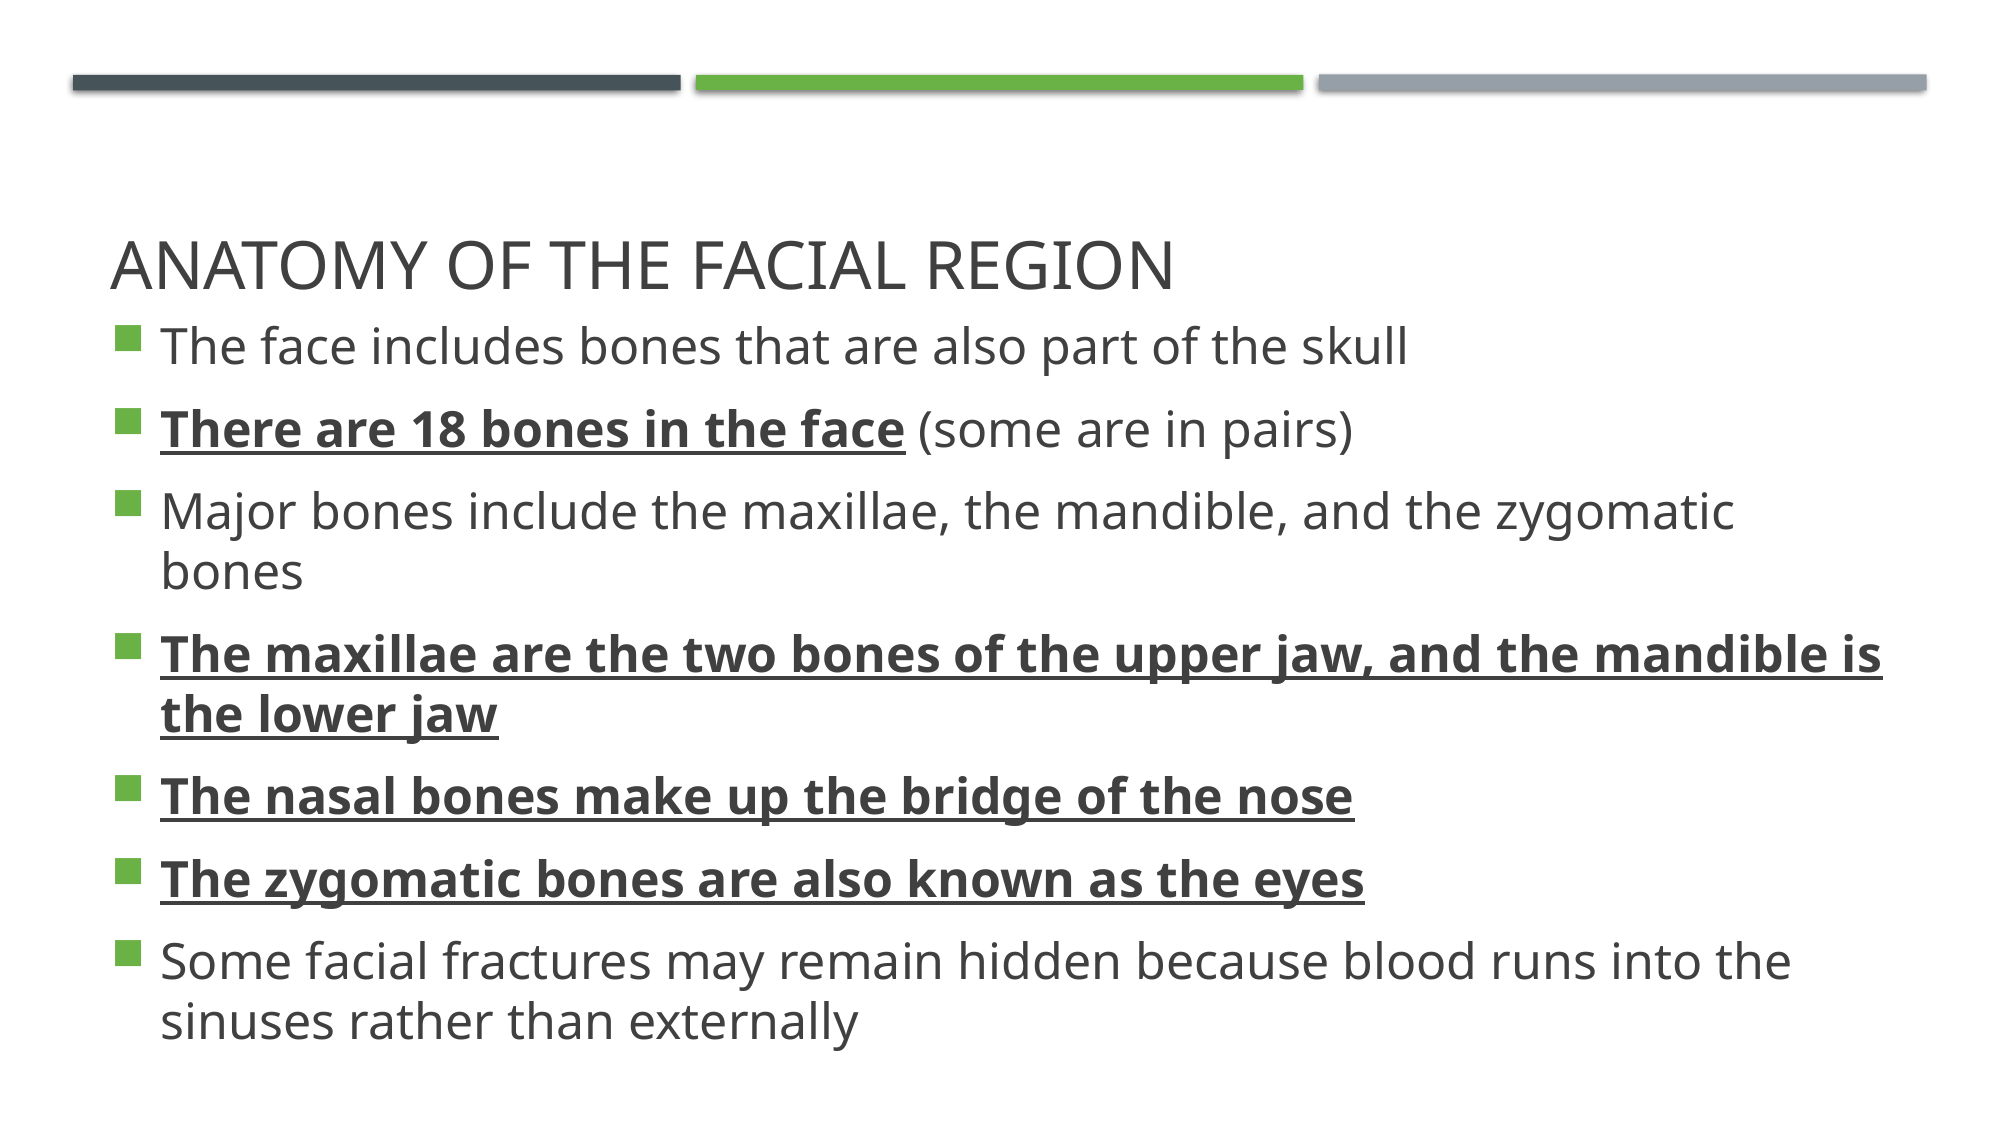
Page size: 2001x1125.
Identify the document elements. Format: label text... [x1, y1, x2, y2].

title ANatomy of the Facial Region [95, 115, 1905, 311]
list The face includes bones that are also part of the skull There are 18 bones in the face (some are in pairs) Major bones include the maxillae, the mandible, and the zygomatic bones The maxillae are the two bones of the upper jaw, and the mandible is the lower jaw The nasal bones make up the bridge of the nose The zygomatic bones are also known as the eyes Some facial fractures may remain hidden because blood runs into the sinuses rather than externally [95, 383, 1905, 981]
